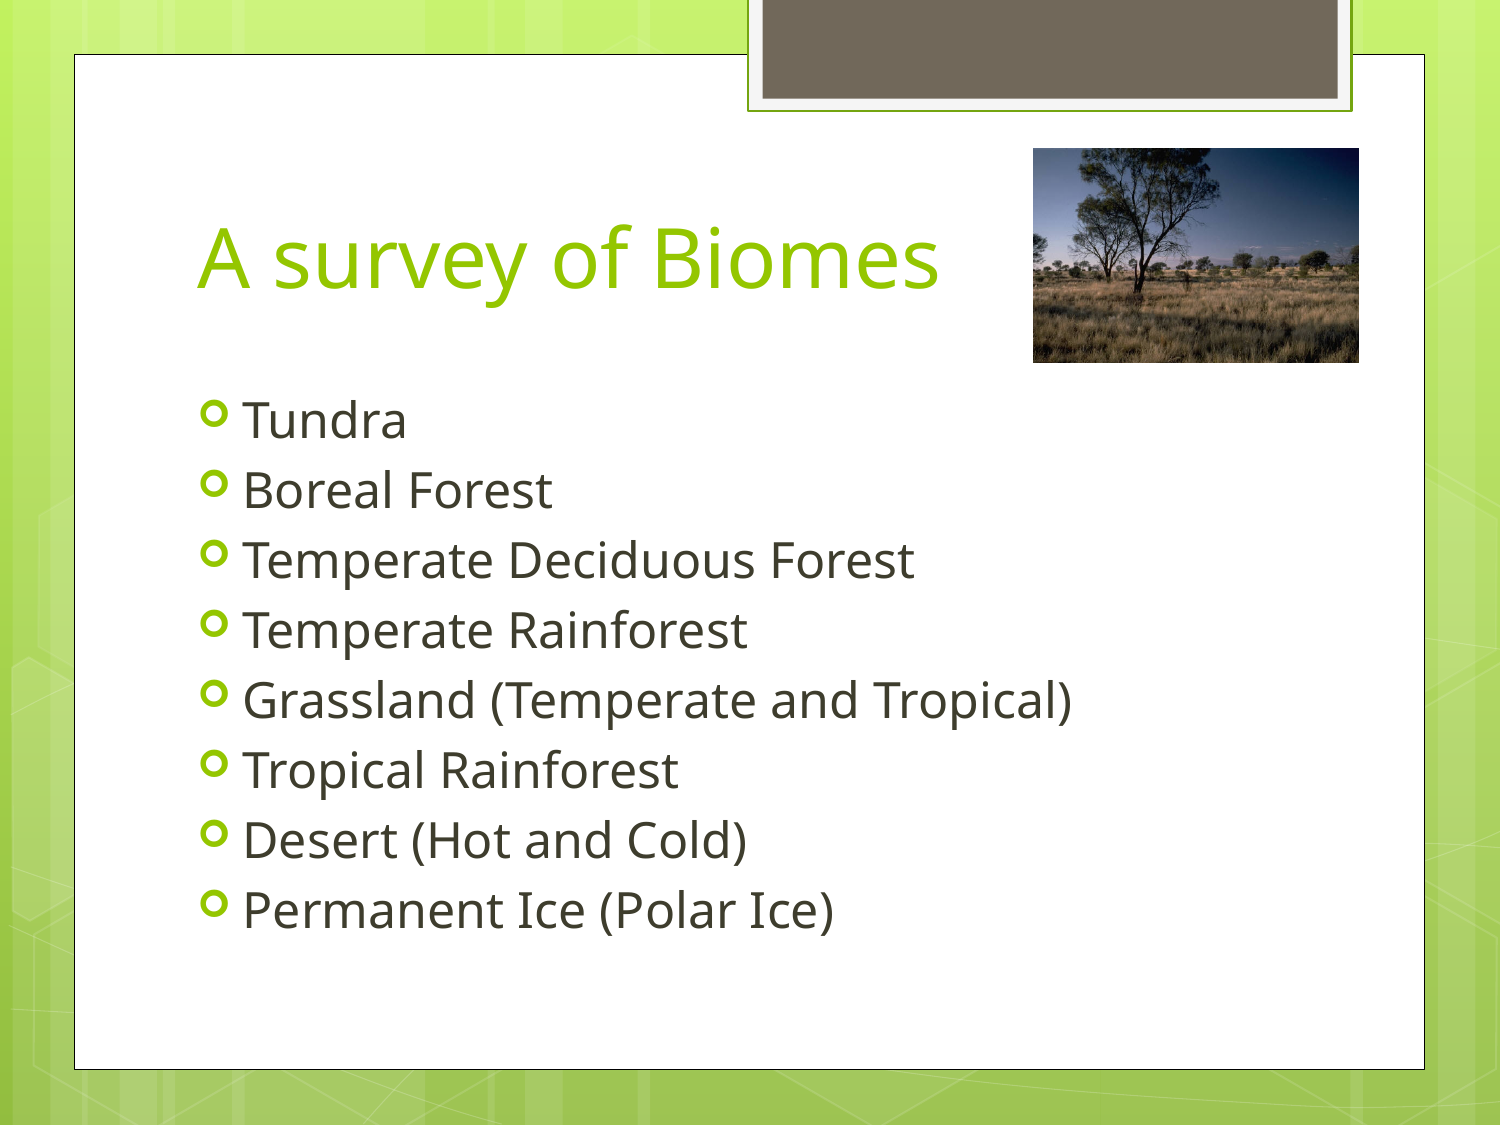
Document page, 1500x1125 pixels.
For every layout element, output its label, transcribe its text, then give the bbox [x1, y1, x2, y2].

picture [1033, 148, 1359, 363]
title A survey of Biomes [183, 125, 1336, 313]
list Tundra Boreal Forest Temperate Deciduous Forest Temperate Rainforest Grassland (Temperate and Tropical) Tropical Rainforest Desert (Hot and Cold) Permanent Ice (Polar Ice) [171, 381, 1283, 957]
